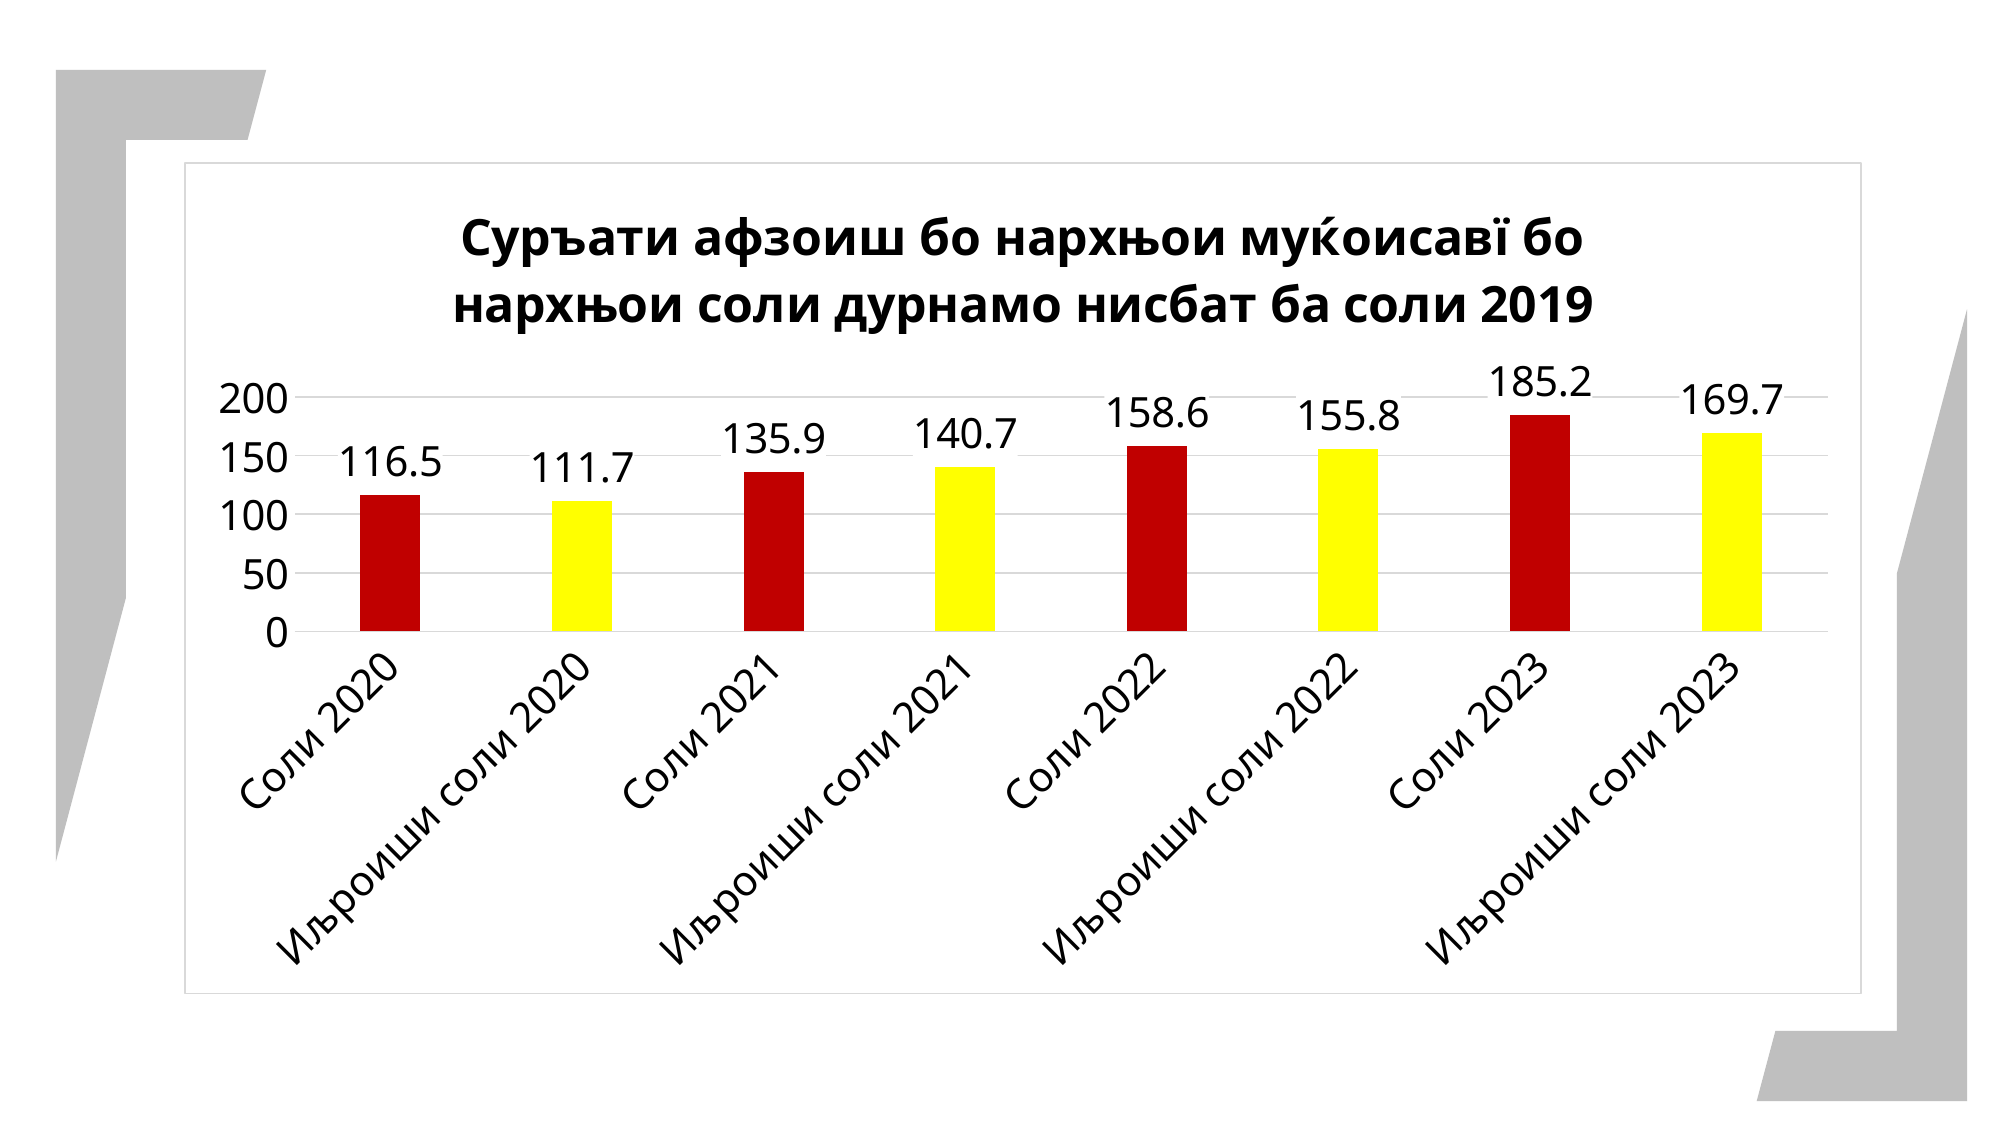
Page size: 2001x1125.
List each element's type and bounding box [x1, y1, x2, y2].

chart [183, 162, 1862, 995]
text_box [54, 68, 268, 862]
text_box [1755, 309, 1969, 1103]
